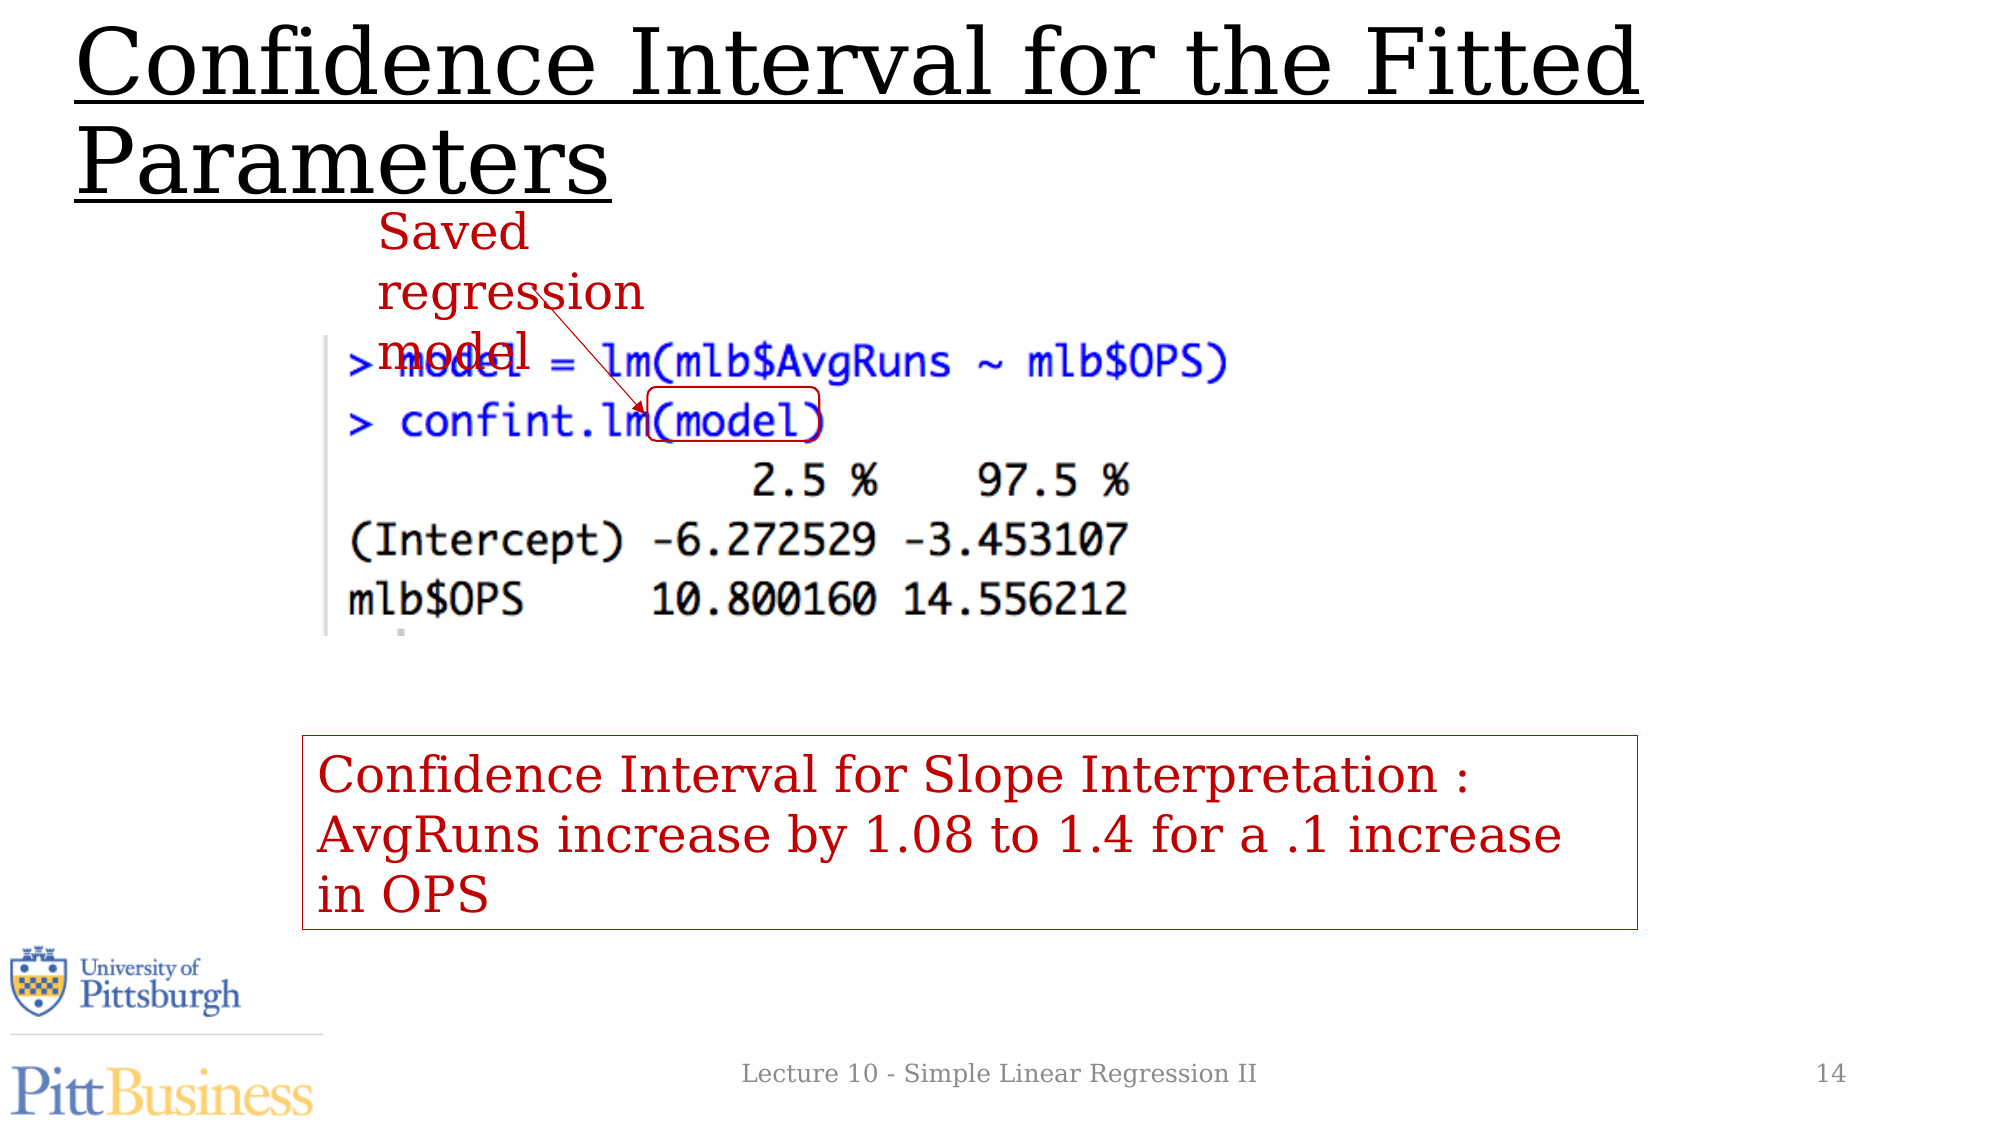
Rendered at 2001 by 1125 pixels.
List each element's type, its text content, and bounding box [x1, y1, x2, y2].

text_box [531, 286, 645, 414]
footer Lecture 10 - Simple Linear Regression II [662, 1042, 1338, 1103]
slide_number 14 [1412, 1042, 1863, 1103]
title Confidence Interval for the Fitted Parameters [59, 5, 1881, 223]
picture [321, 335, 1254, 636]
text_box Confidence Interval for Slope Interpretation : AvgRuns increase by 1.08 to 1.4 for a .1 increase in OPS [302, 735, 1638, 930]
text_box Saved regression model [362, 191, 781, 335]
text_box [0, 935, 323, 1125]
